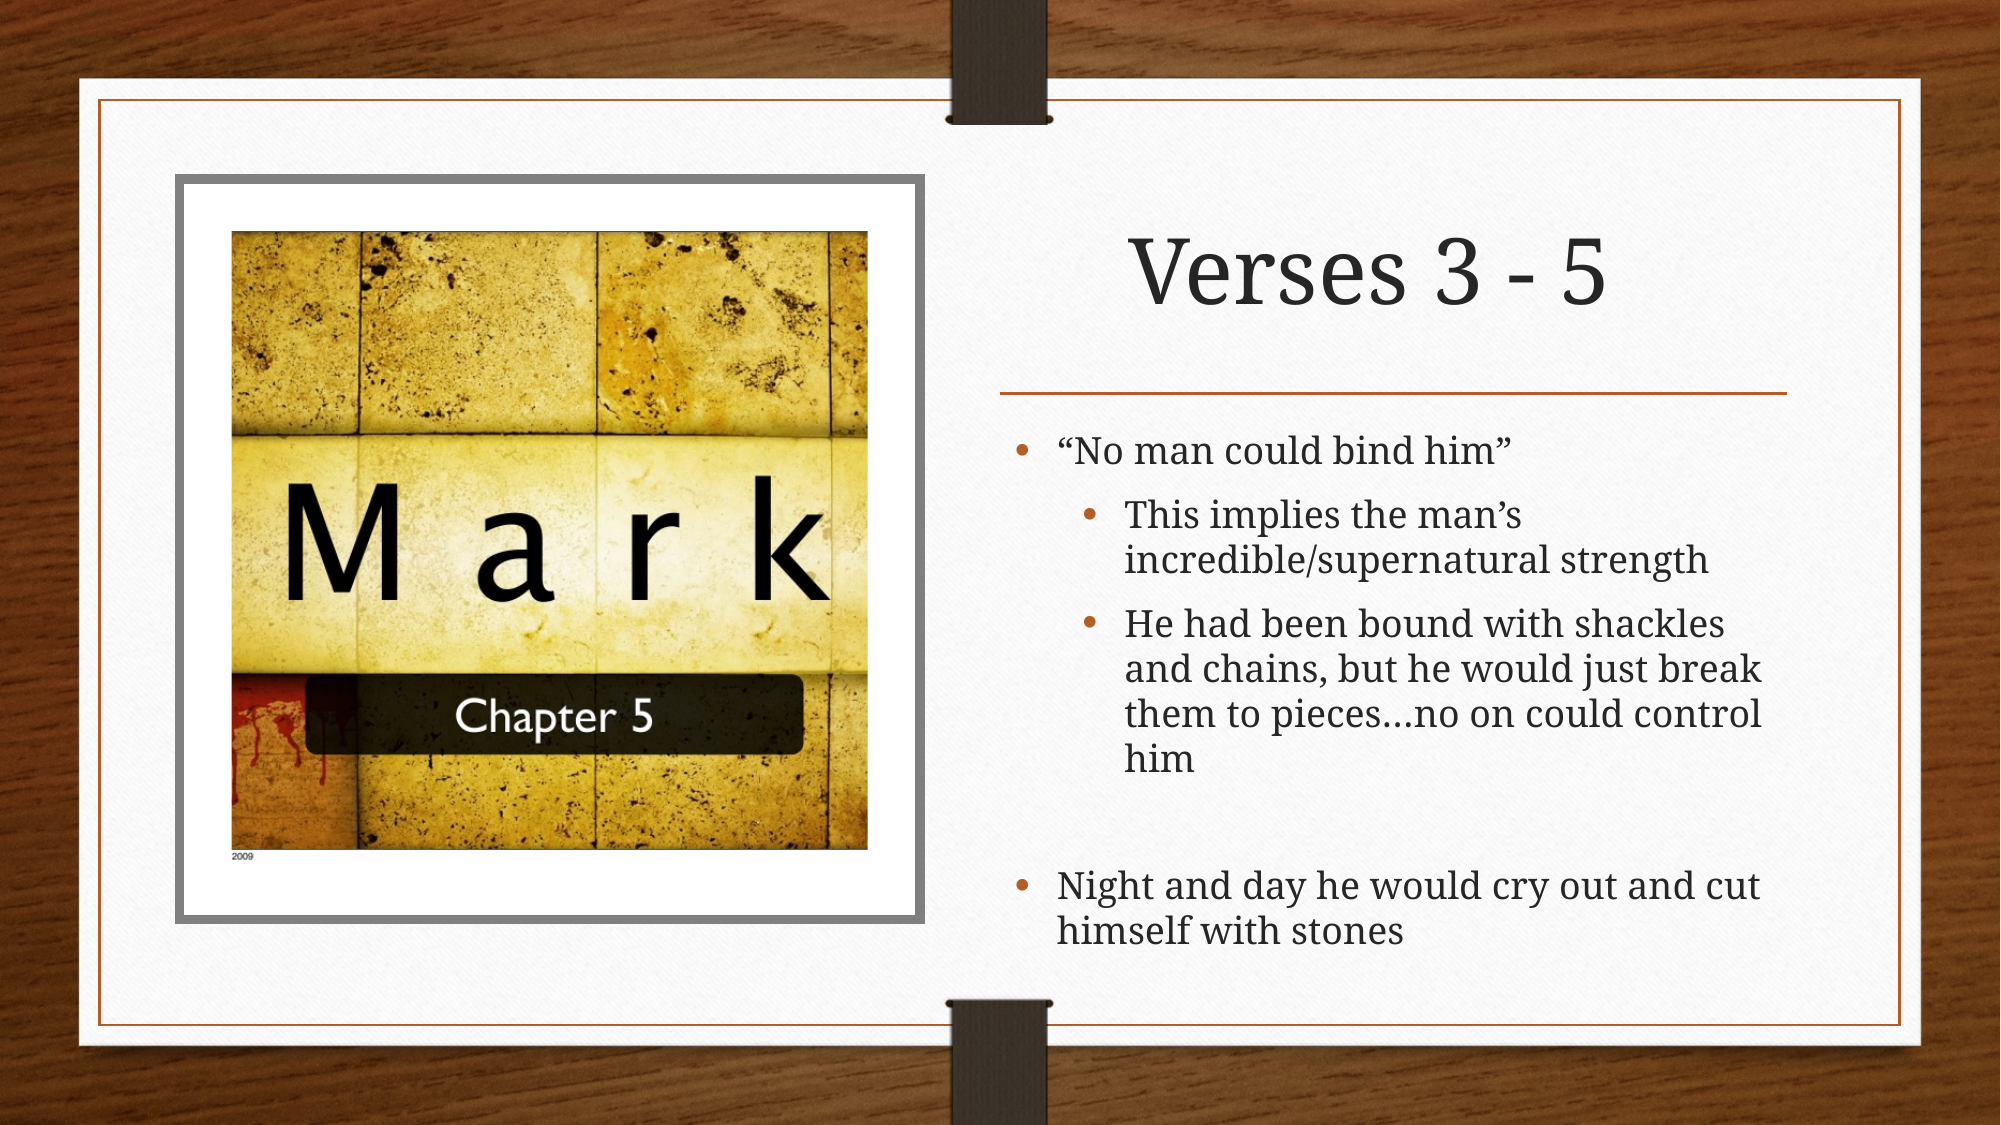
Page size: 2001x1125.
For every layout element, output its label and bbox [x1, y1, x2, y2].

picture [231, 231, 868, 865]
text_box [0, 0, 2000, 1125]
